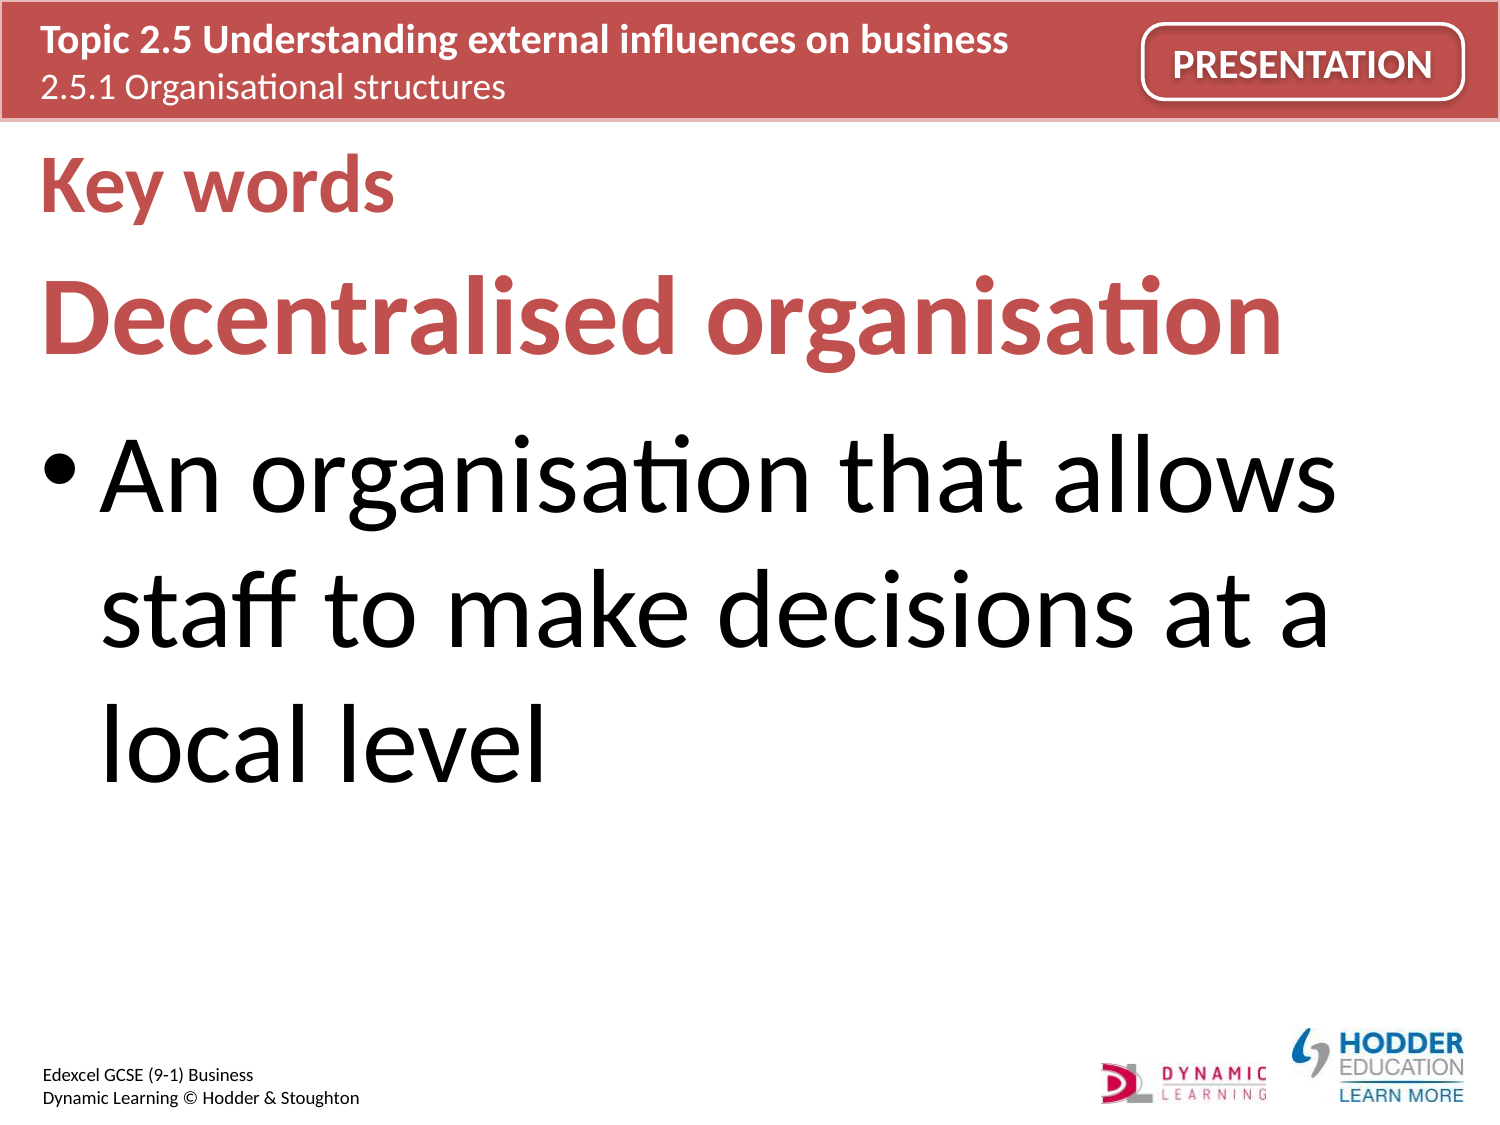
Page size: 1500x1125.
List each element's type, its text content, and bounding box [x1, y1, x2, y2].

picture [1101, 1063, 1266, 1104]
picture [1292, 1028, 1464, 1102]
list Decentralised organisation An organisation that allows staff to make decisions at a local level [25, 234, 1464, 1005]
title Key words [25, 121, 1464, 234]
